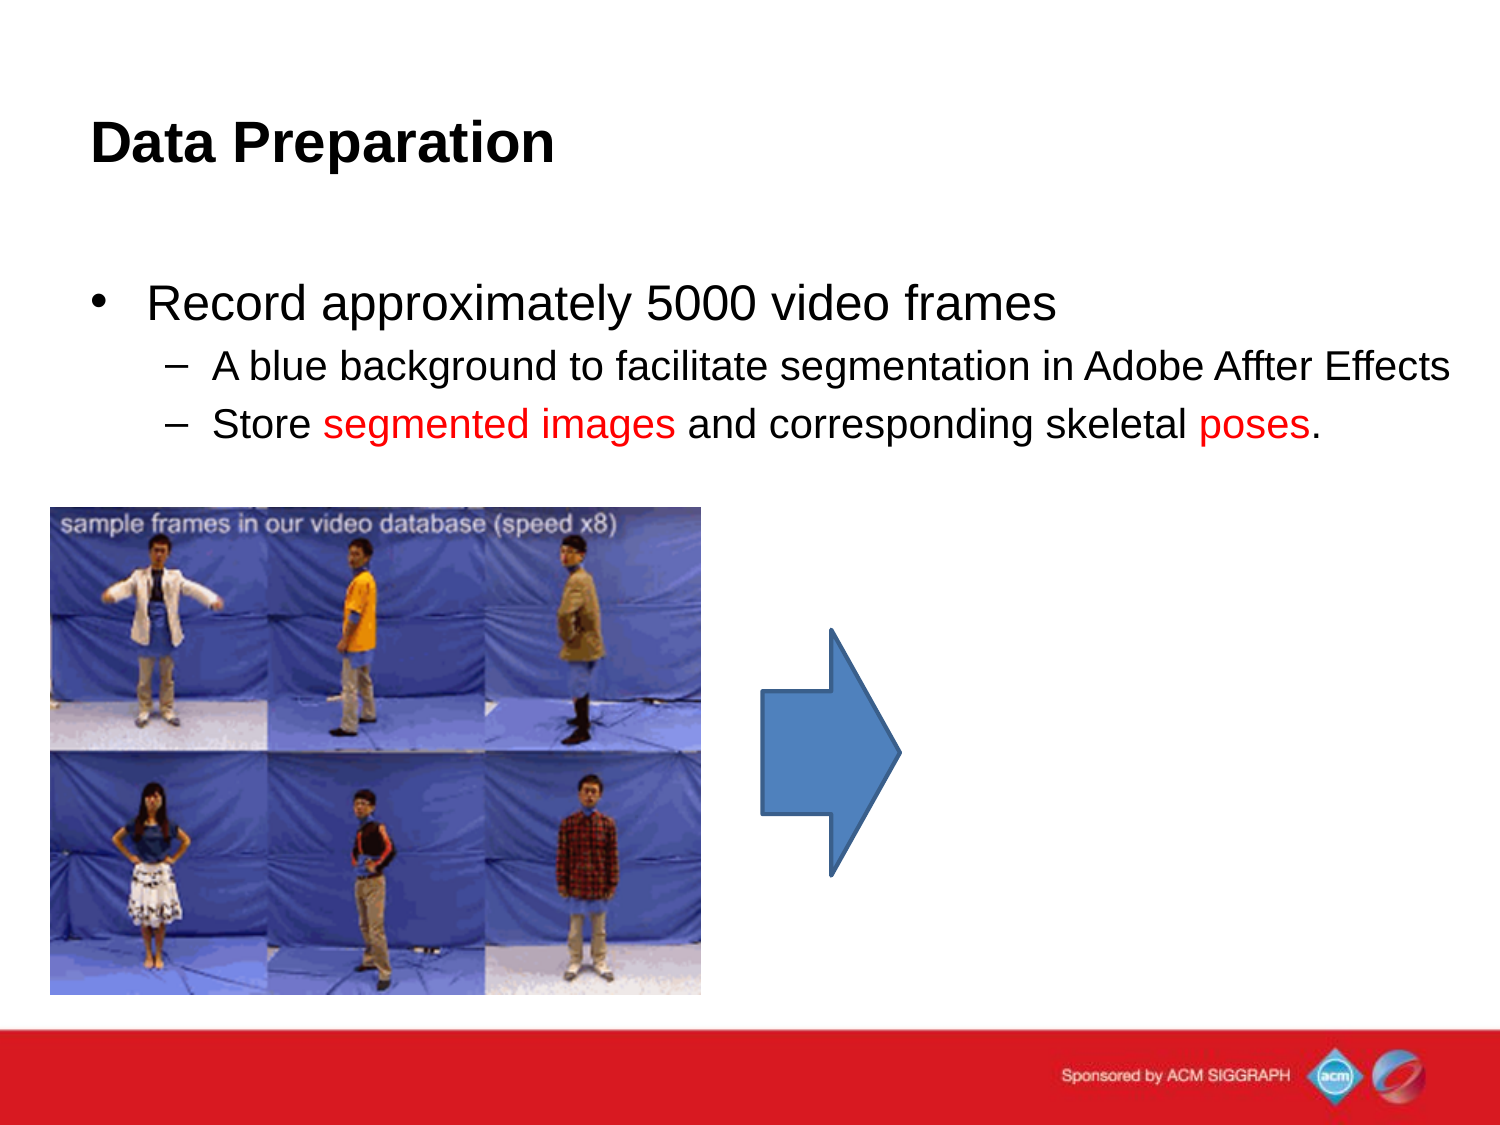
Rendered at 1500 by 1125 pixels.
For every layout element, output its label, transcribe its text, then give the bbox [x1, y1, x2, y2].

text_box [760, 627, 902, 878]
list Record approximately 5000 video frames A blue background to facilitate segmentation in Adobe Affter Effects Store segmented images and corresponding skeletal poses. [75, 262, 1484, 1005]
picture [0, 0, 1500, 1125]
title Data Preparation [75, 45, 1425, 233]
